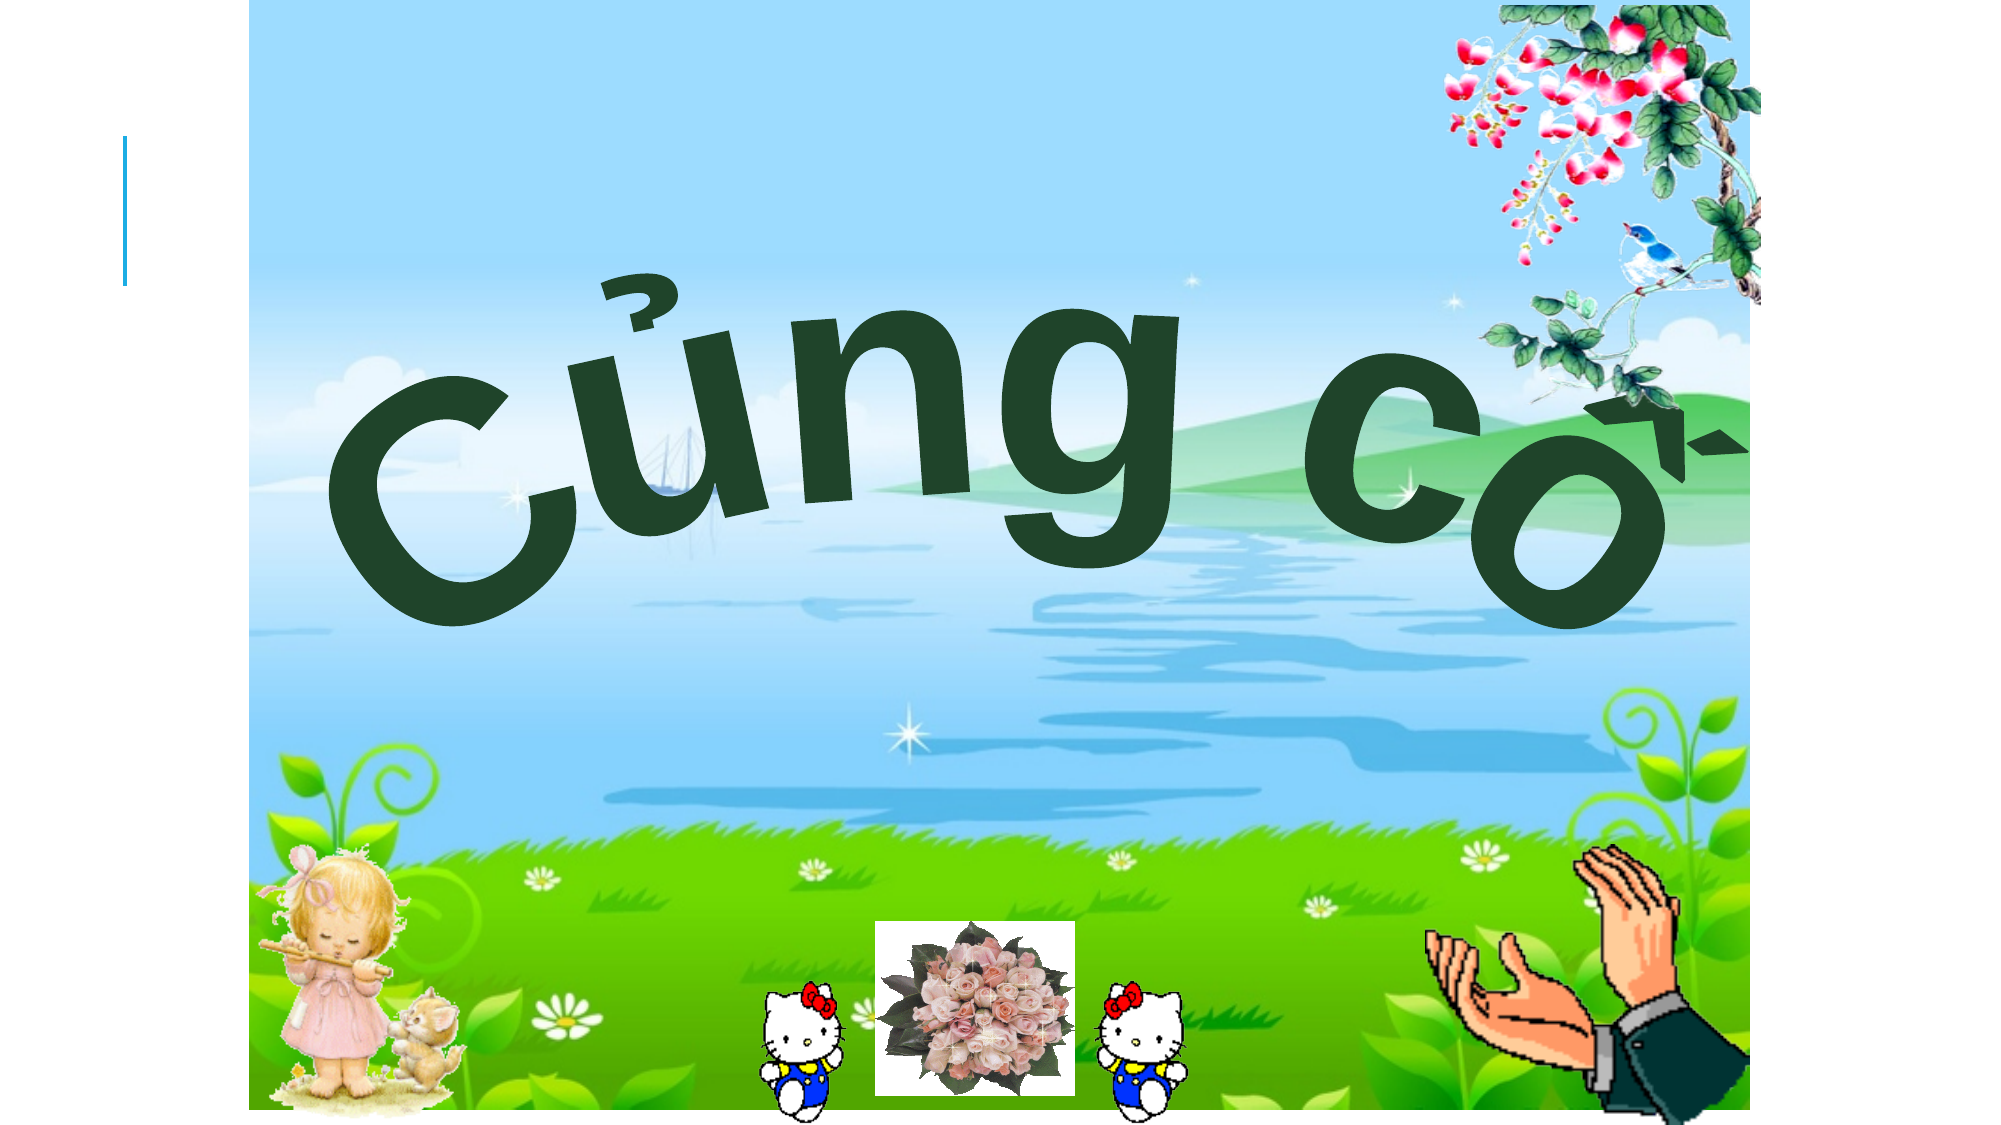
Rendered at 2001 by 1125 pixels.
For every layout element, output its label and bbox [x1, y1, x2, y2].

picture [212, 0, 1762, 1125]
